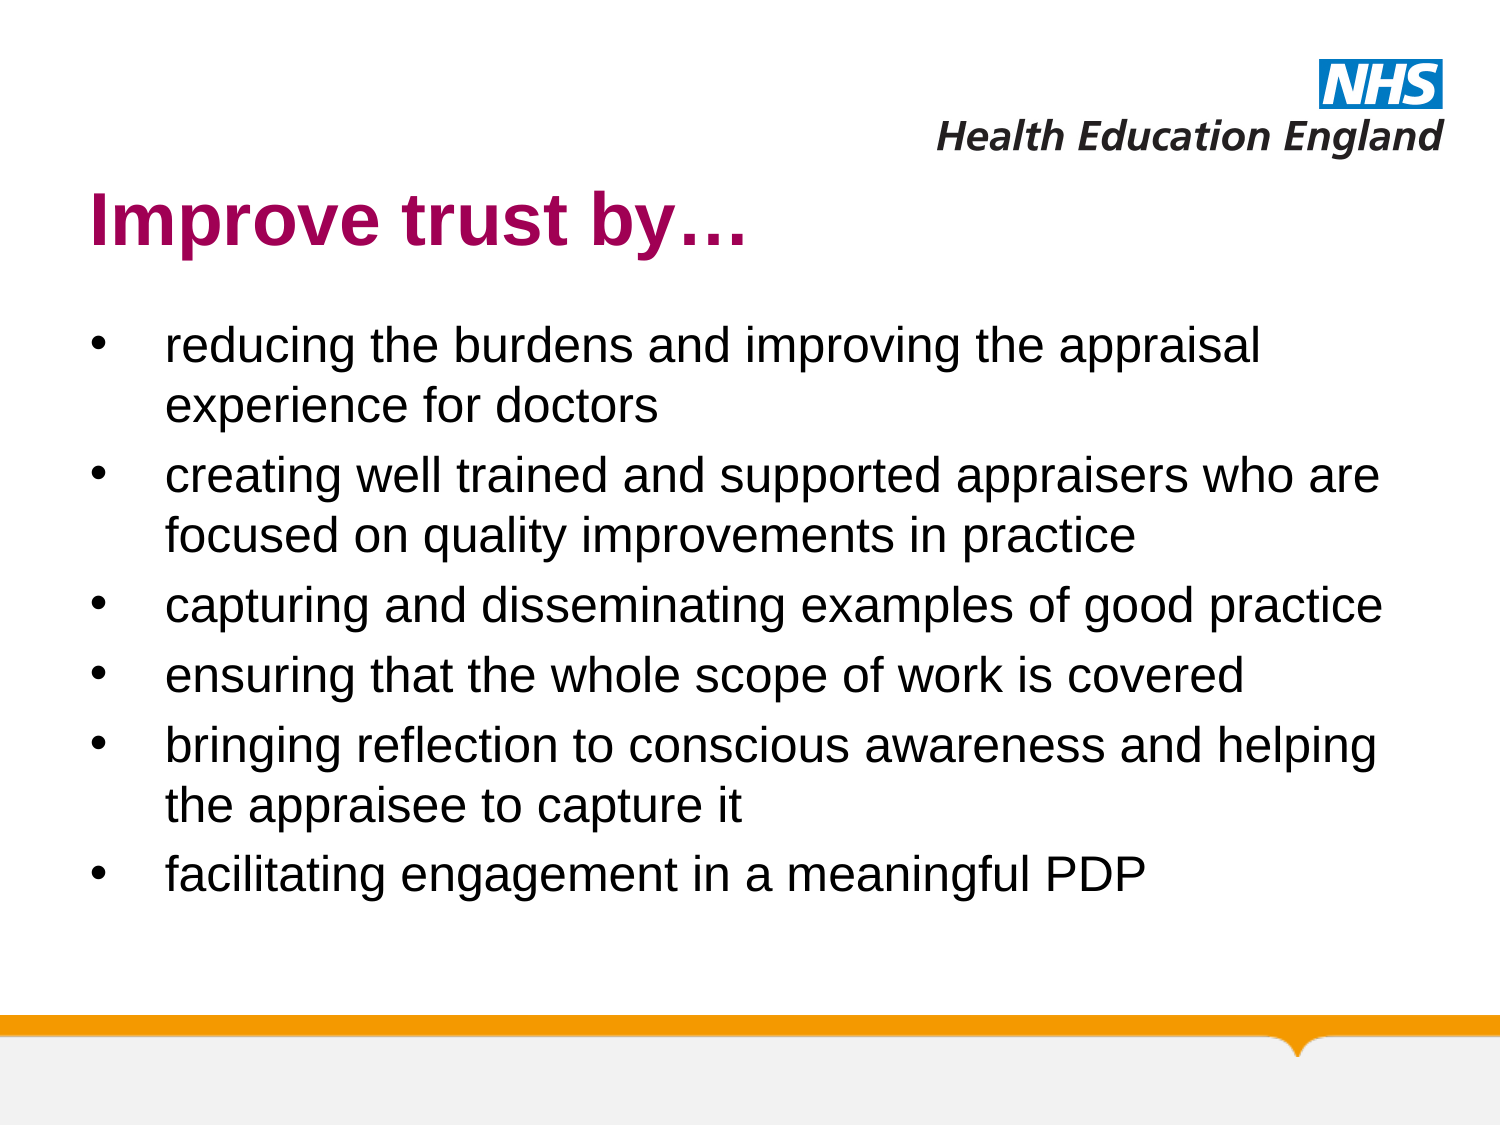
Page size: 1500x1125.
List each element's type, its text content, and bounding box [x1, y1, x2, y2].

list reducing the burdens and improving the appraisal experience for doctors creating well trained and supported appraisers who are focused on quality improvements in practice capturing and disseminating examples of good practice ensuring that the whole scope of work is covered bringing reflection to conscious awareness and helping the appraisee to capture it facilitating engagement in a meaningful PDP [75, 304, 1416, 1004]
picture [936, 59, 1445, 160]
title Improve trust by… [75, 162, 1350, 304]
